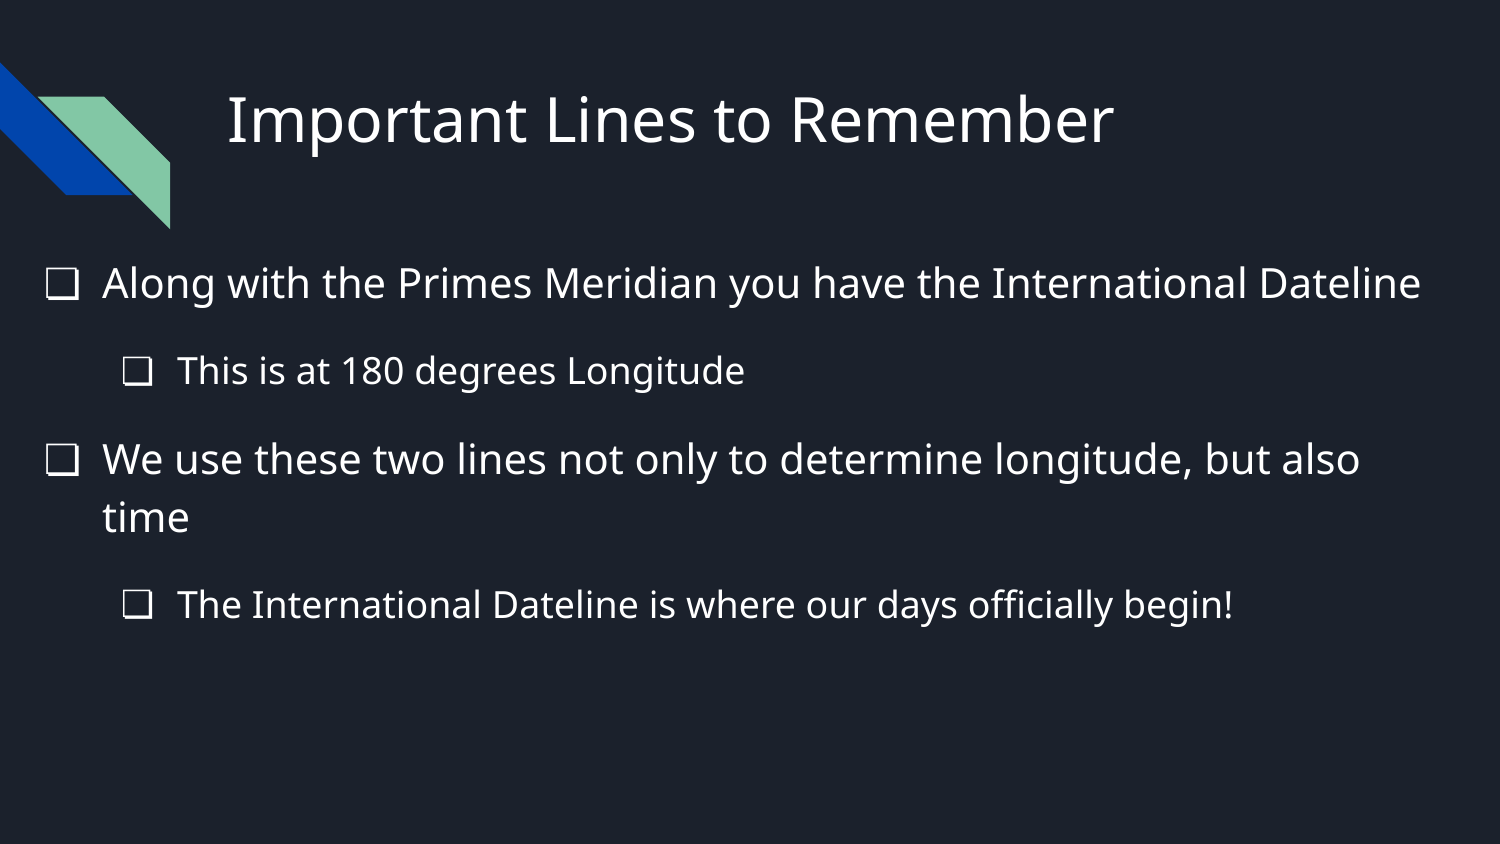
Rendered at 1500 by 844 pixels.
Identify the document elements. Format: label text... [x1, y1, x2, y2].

title Important Lines to Remember [212, 64, 1368, 215]
list Along with the Primes Meridian you have the International Dateline This is at 180 degrees Longitude We use these two lines not only to determine longitude, but also time The International Dateline is where our days officially begin! [12, 234, 1455, 834]
